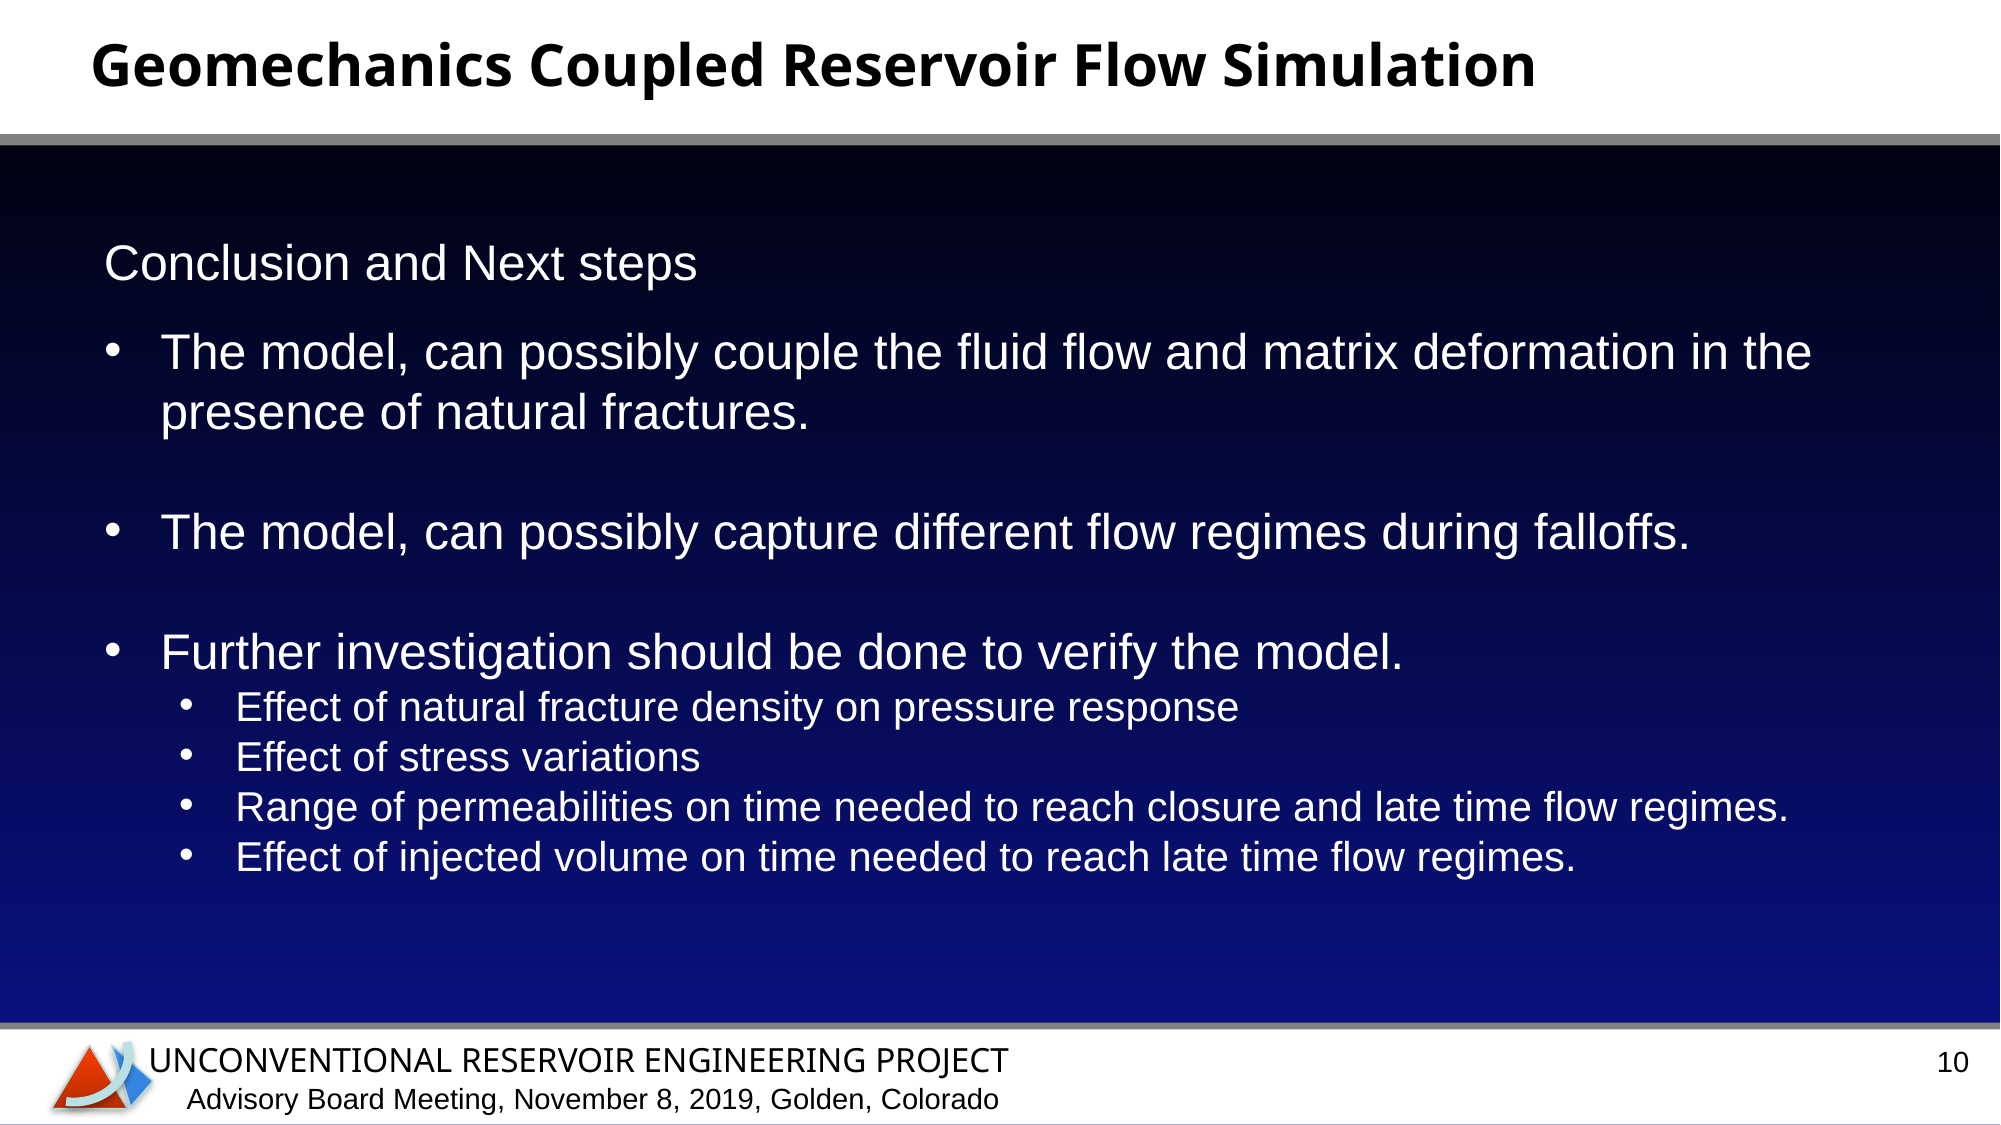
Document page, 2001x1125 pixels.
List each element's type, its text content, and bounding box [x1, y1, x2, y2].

text_box [152, 1022, 2000, 1029]
text_box Advisory Board Meeting, November 8, 2019, Golden, Colorado [171, 1073, 1016, 1123]
text_box Conclusion and Next steps [89, 229, 1343, 299]
text_box Geomechanics Coupled Reservoir Flow Simulation [75, 20, 1984, 106]
text_box UNCONVENTIONAL RESERVOIR ENGINEERING PROJECT [152, 1032, 1025, 1087]
text_box [0, 0, 2000, 134]
text_box [0, 1022, 17, 1029]
slide_number 10 [1671, 1035, 1984, 1111]
text_box The model, can possibly couple the fluid flow and matrix deformation in the presence of natural fractures. The model, can possibly capture different flow regimes during falloffs. Further investigation should be done to verify the model. Effect of natural fracture density on pressure response Effect of stress variations Range of permeabilities on time needed to reach closure and late time flow regimes. Effect of injected volume on time needed to reach late time flow regimes. [89, 312, 1932, 888]
text_box [0, 134, 2000, 146]
text_box [0, 1029, 2000, 1125]
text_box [22, 1008, 149, 1110]
